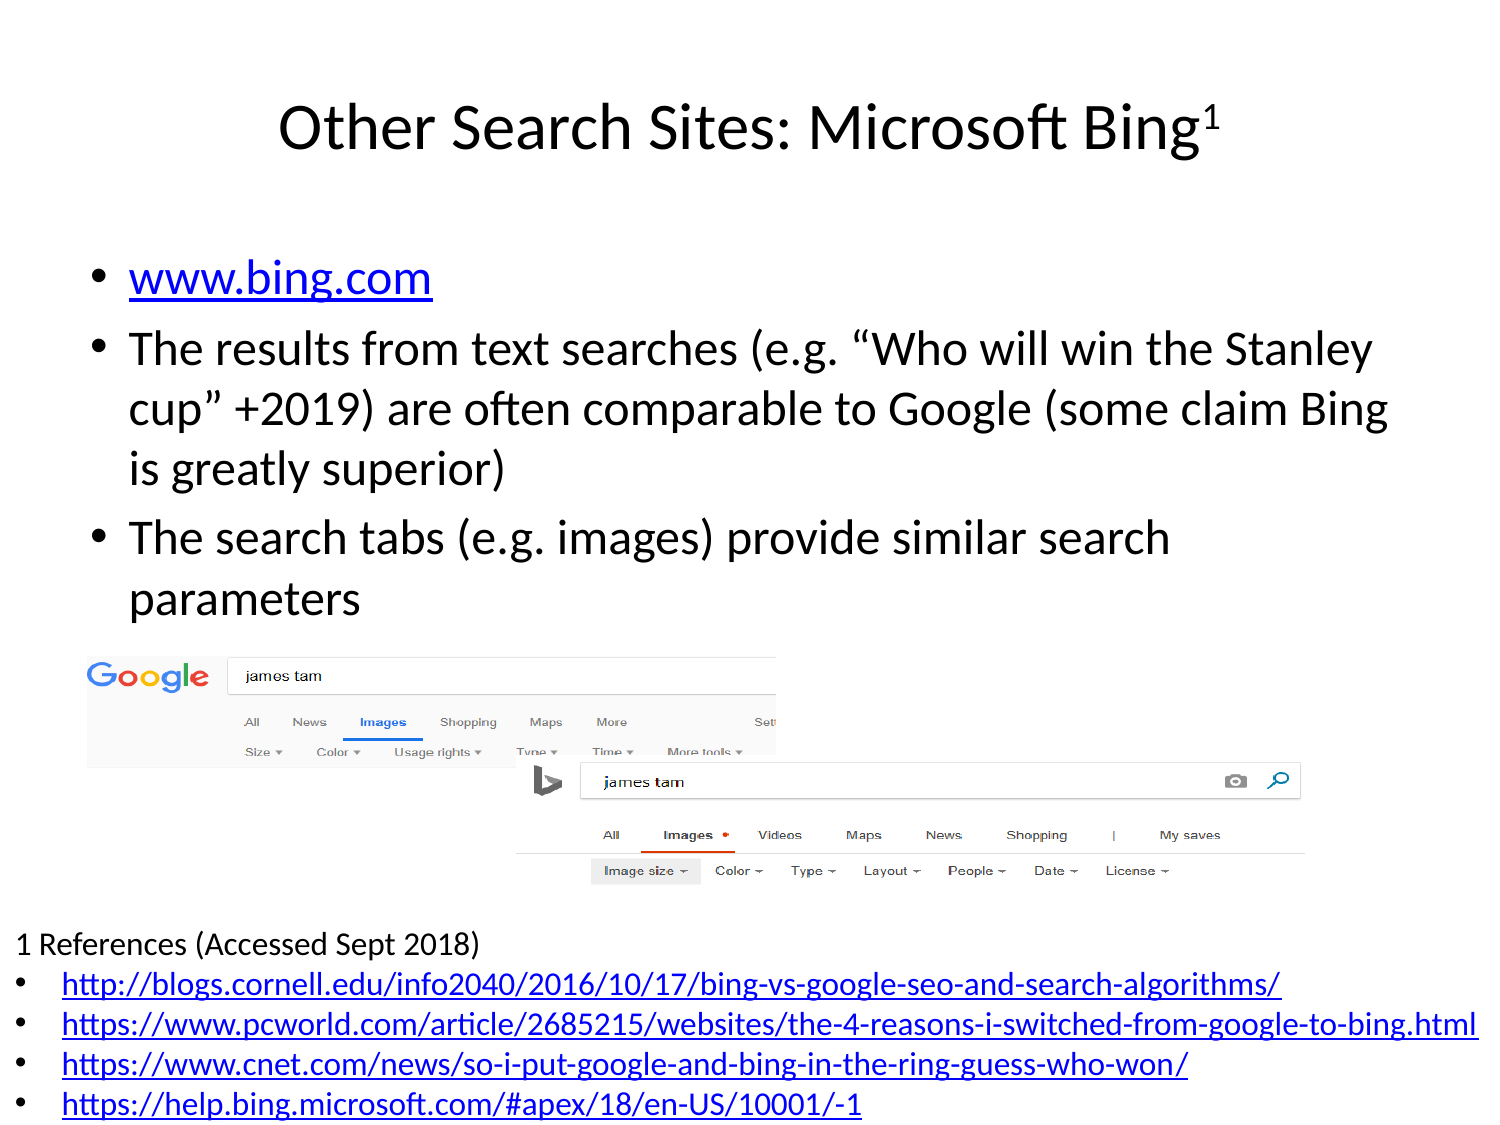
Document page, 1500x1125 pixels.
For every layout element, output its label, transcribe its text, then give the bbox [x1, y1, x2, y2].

list www.bing.com The results from text searches (e.g. “Who will win the Stanley cup” +2019) are often comparable to Google (some claim Bing is greatly superior) The search tabs (e.g. images) provide similar search parameters [75, 237, 1425, 915]
text_box 1 References (Accessed Sept 2018) http://blogs.cornell.edu/info2040/2016/10/17/bing-vs-google-seo-and-search-algorithms/ https://www.pcworld.com/article/2685215/websites/the-4-reasons-i-switched-from-google-to-bing.html https://www.cnet.com/news/so-i-put-google-and-bing-in-the-ring-guess-who-won/ https://help.bing.microsoft.com/#apex/18/en-US/10001/-1 [0, 915, 1500, 1125]
title Other Search Sites: Microsoft Bing1 [75, 45, 1425, 200]
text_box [87, 656, 1305, 897]
